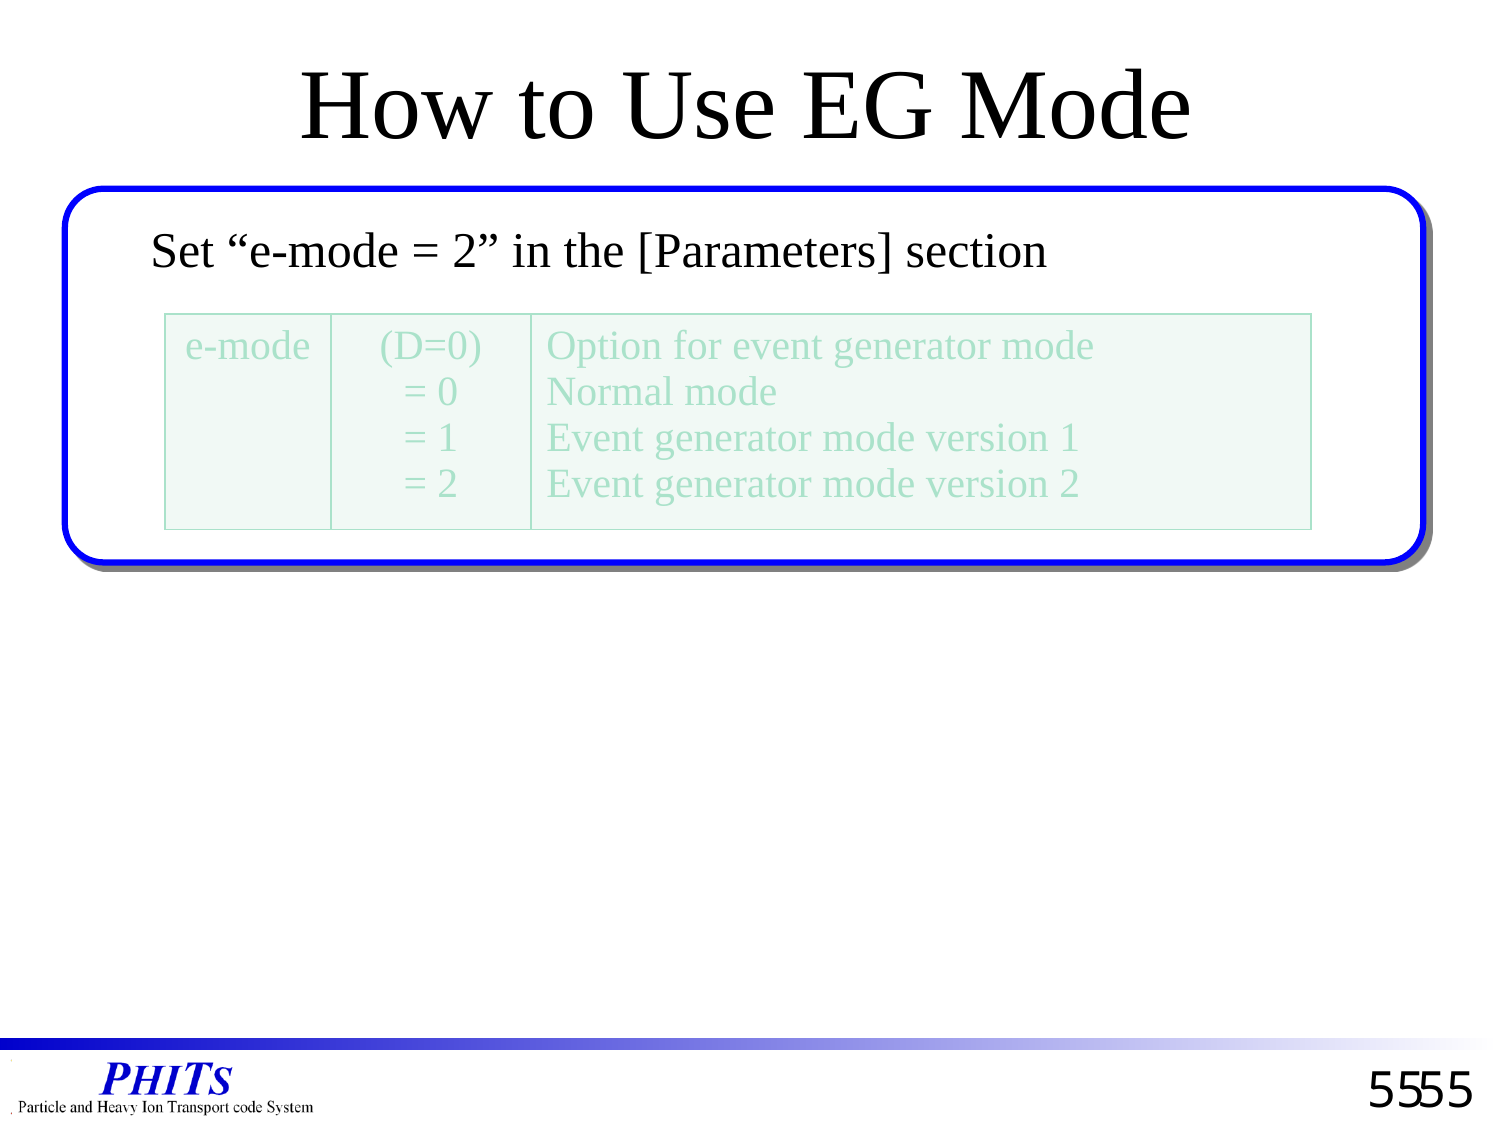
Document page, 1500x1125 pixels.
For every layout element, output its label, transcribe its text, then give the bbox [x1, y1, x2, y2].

picture [0, 1050, 319, 1125]
text_box How to Use EG Mode [85, 30, 1409, 169]
text_box [0, 1038, 1494, 1050]
text_box [64, 188, 1424, 563]
text_box Set “e-mode = 2” in the [Parameters] section [135, 210, 1373, 286]
table_header e-mode [166, 315, 330, 529]
table_header (D=0) = 0 = 1 = 2 [332, 315, 530, 529]
text_box 55 [1337, 1049, 1456, 1125]
table_header Option for event generator mode Normal mode Event generator mode version 1 Event generator mode version 2 [532, 315, 1310, 529]
